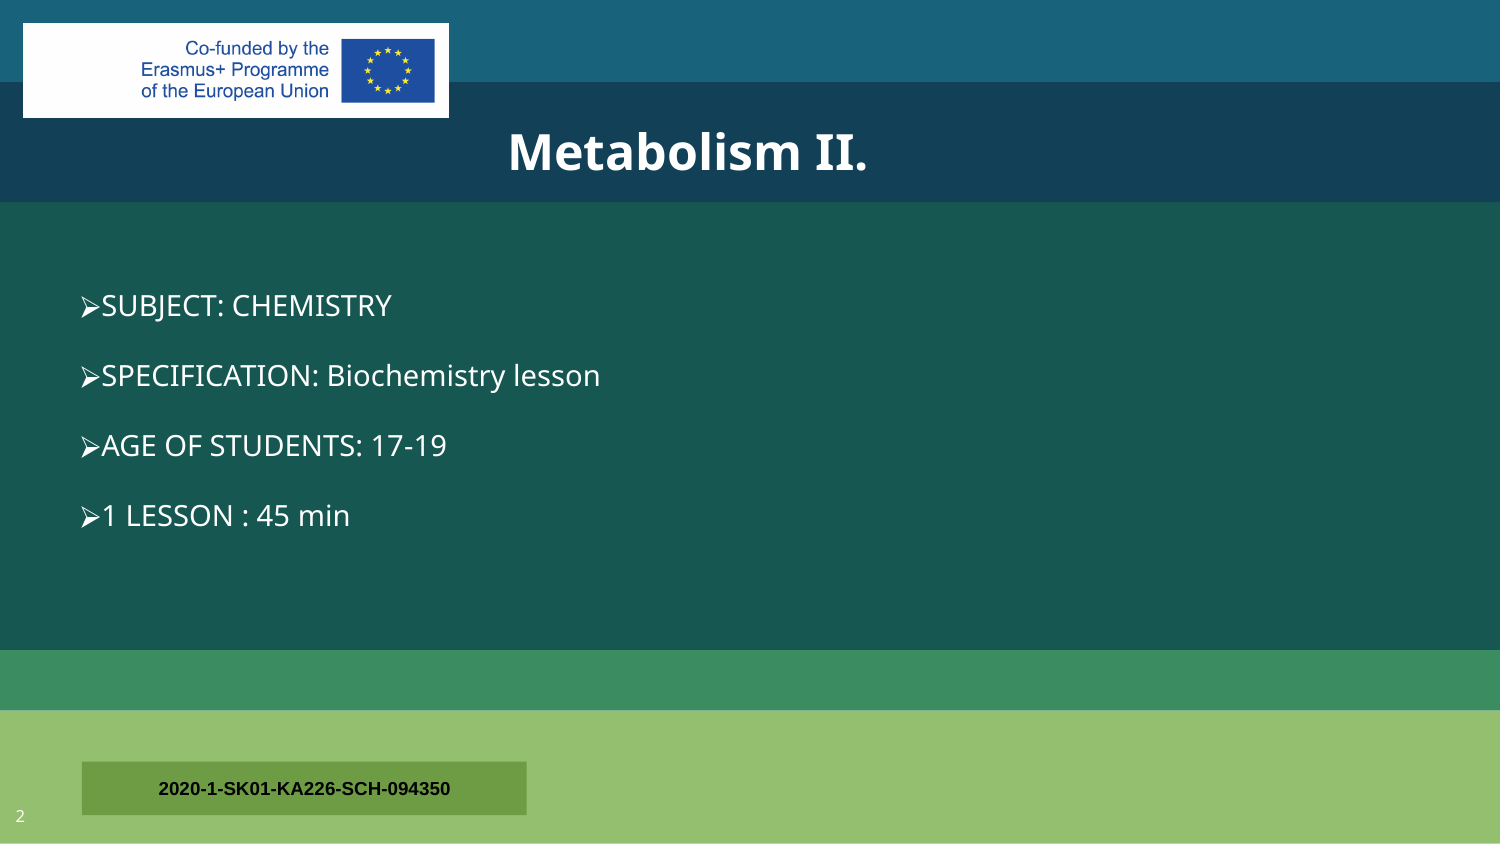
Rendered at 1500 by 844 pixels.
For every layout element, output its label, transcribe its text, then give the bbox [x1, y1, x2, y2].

text_box SUBJECT: CHEMISTRY SPECIFICATION: Biochemistry lesson AGE OF STUDENTS: 17-19 1 LESSON : 45 min [64, 244, 1401, 575]
title Metabolism II. [492, 93, 1195, 207]
slide_number 2 [0, 790, 49, 844]
text_box 2020-1-SK01-KA226-SCH-094350 [81, 761, 527, 816]
picture [23, 23, 450, 118]
